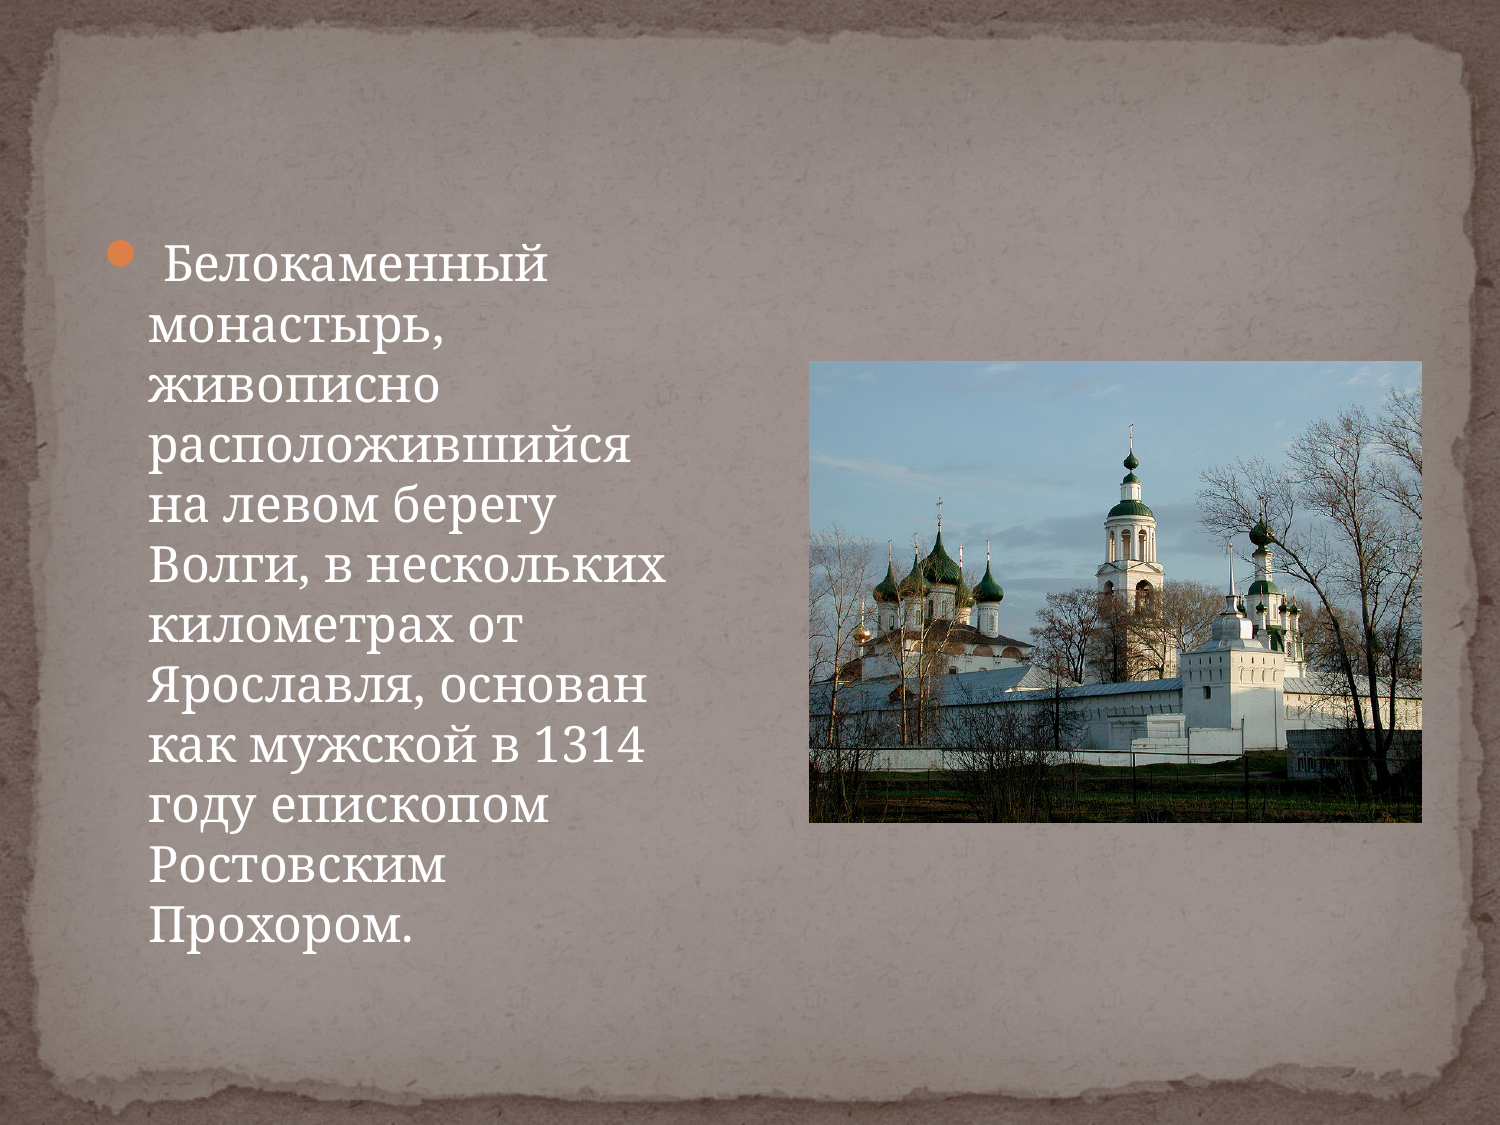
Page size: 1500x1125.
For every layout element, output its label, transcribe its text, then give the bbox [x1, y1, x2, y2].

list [811, 364, 1420, 821]
list Белокаменный монастырь, живописно расположившийся на левом берегу Волги, в нескольких километрах от Ярославля, основан как мужской в 1314 году епископом Ростовским Прохором. [88, 219, 693, 970]
